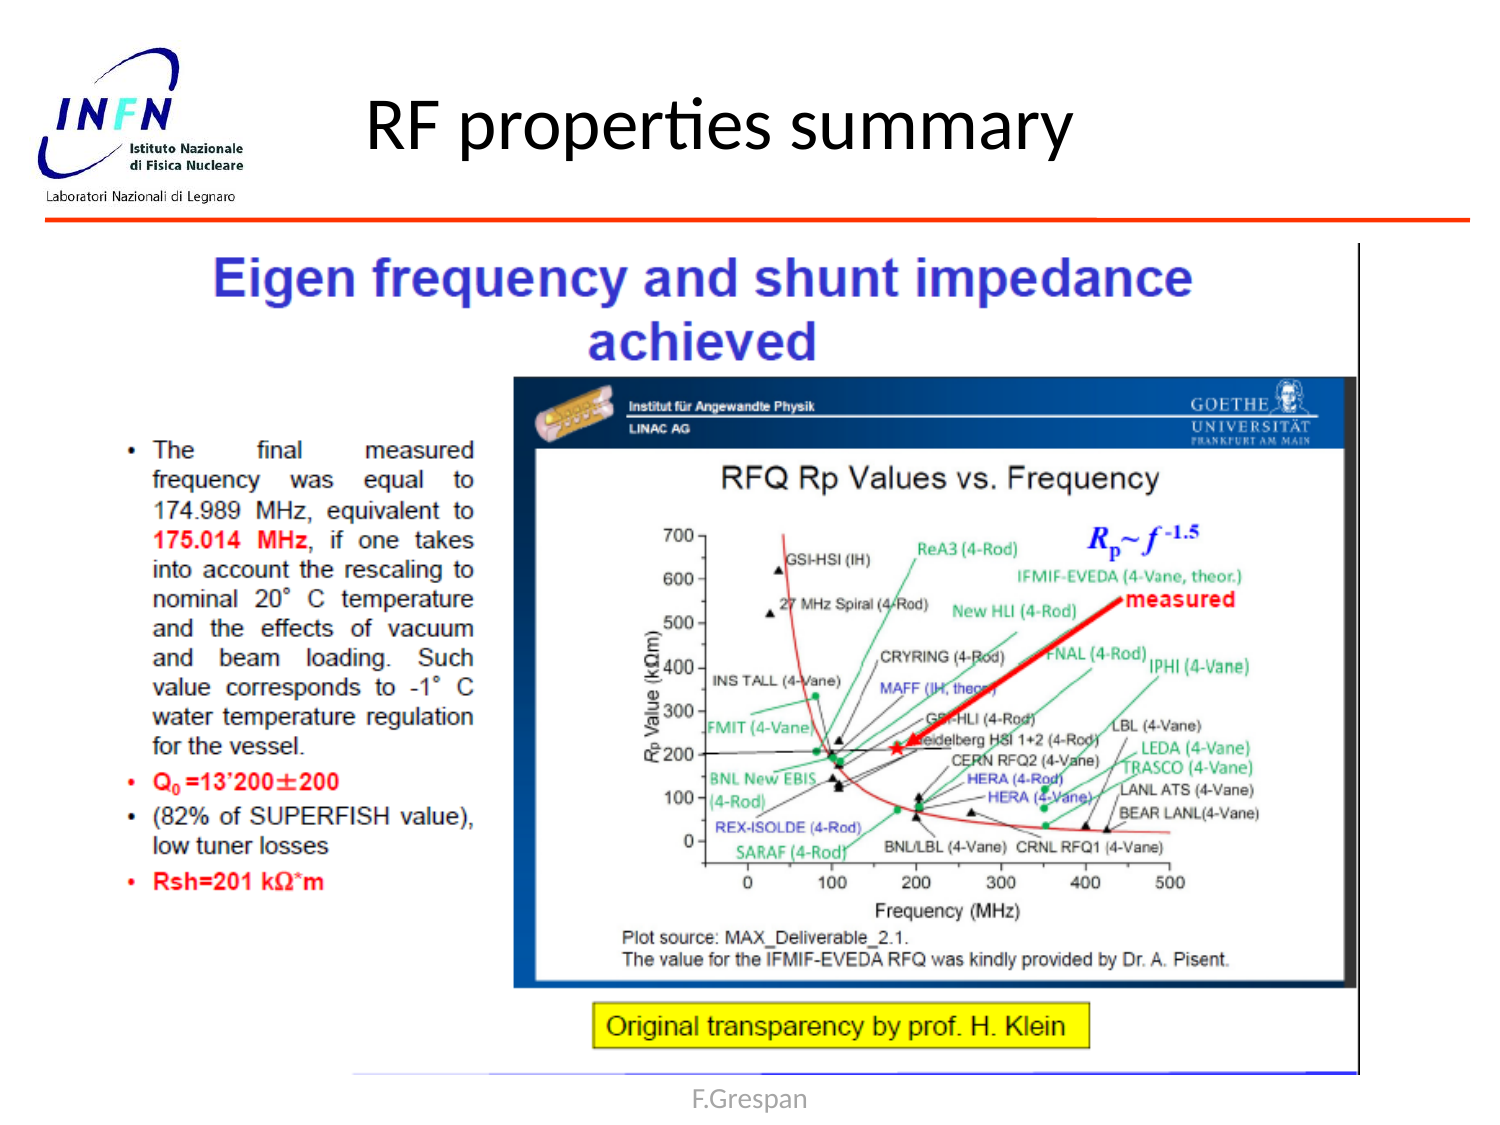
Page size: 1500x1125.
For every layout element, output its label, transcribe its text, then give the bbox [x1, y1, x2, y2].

footer F.Grespan [512, 1083, 988, 1125]
title RF properties summary [218, 25, 1223, 214]
picture [29, 40, 218, 208]
picture [86, 243, 1360, 1075]
